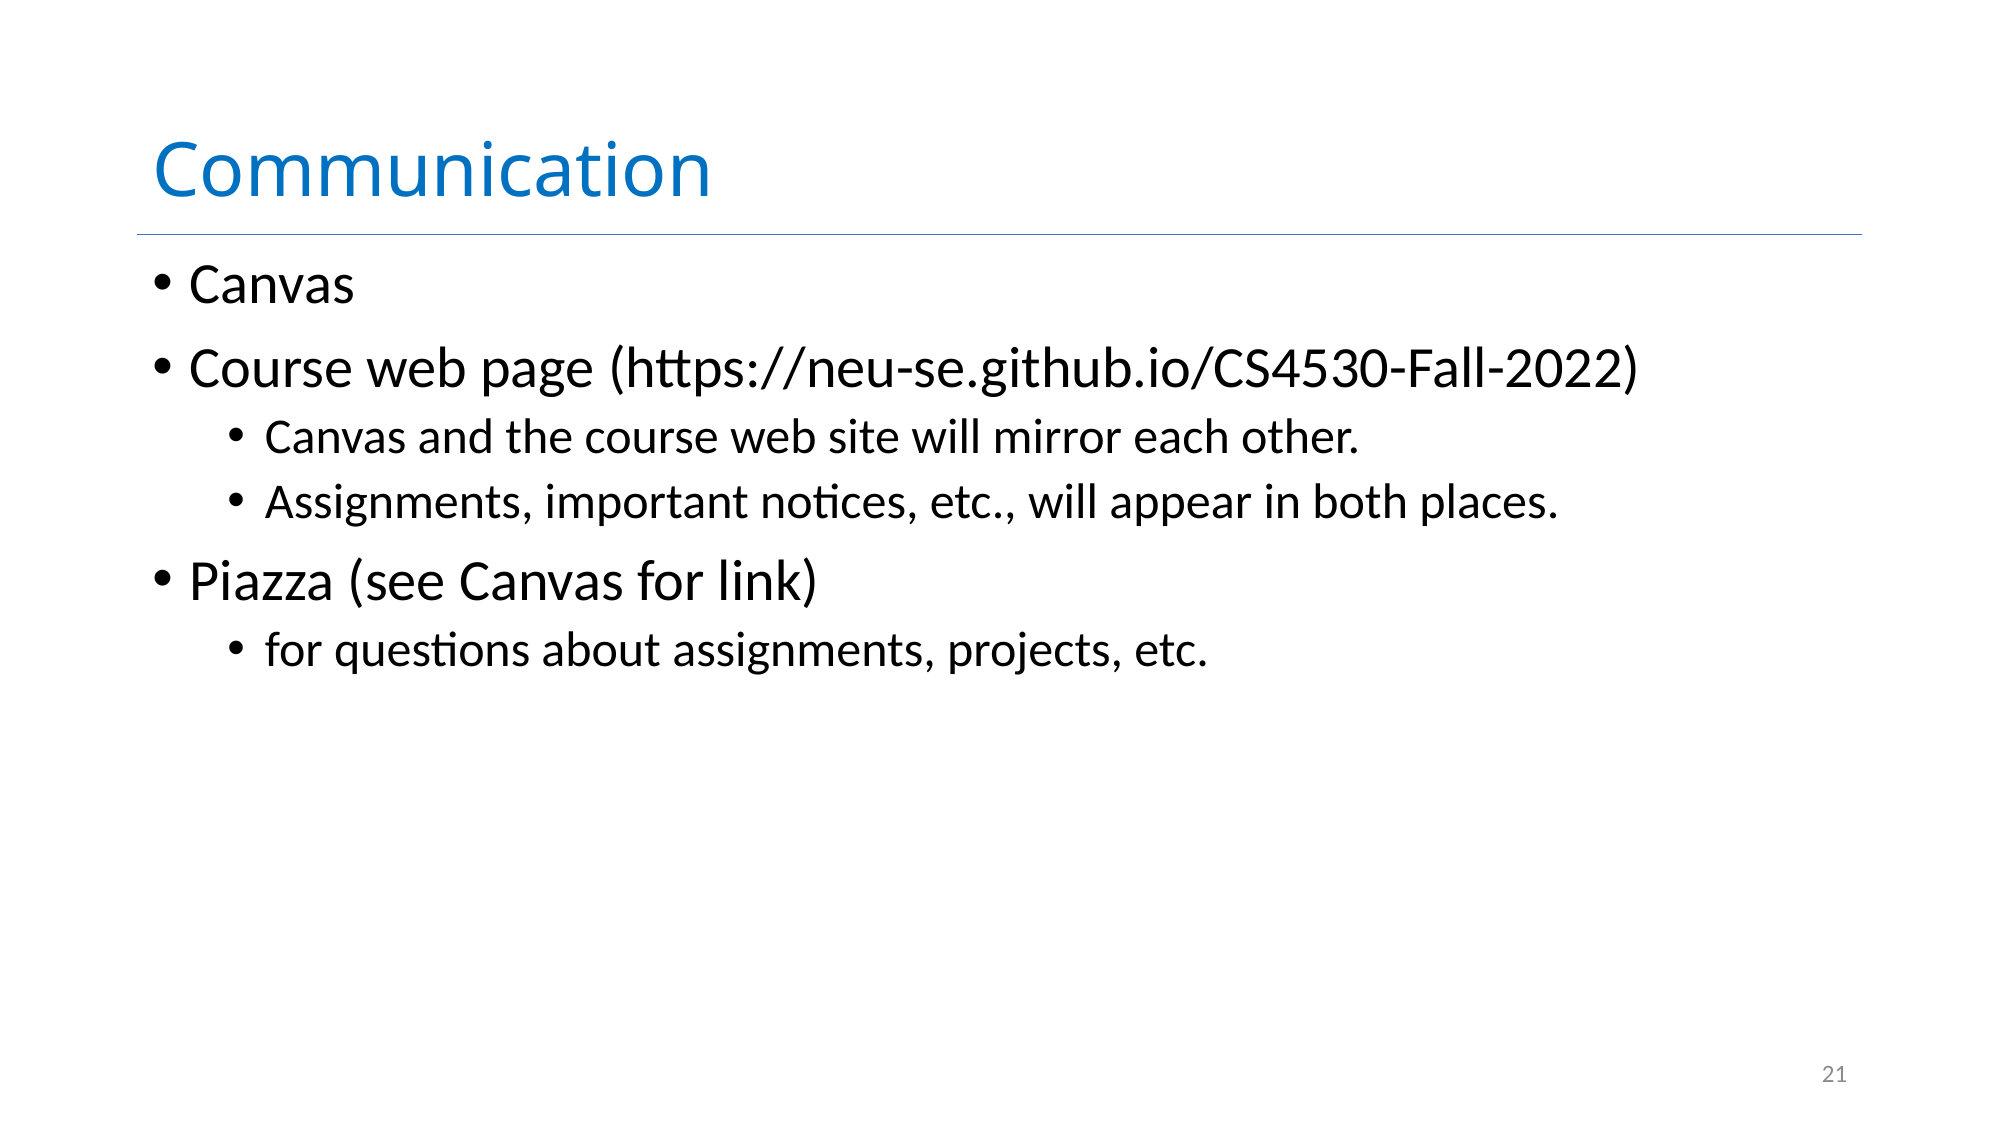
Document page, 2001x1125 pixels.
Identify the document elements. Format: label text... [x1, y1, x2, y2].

list Canvas Course web page (https://neu-se.github.io/CS4530-Fall-2022) Canvas and the course web site will mirror each other. Assignments, important notices, etc., will appear in both places. Piazza (see Canvas for link) for questions about assignments, projects, etc. [137, 246, 1863, 960]
slide_number 21 [1412, 1042, 1863, 1103]
title Communication [137, 3, 1863, 221]
